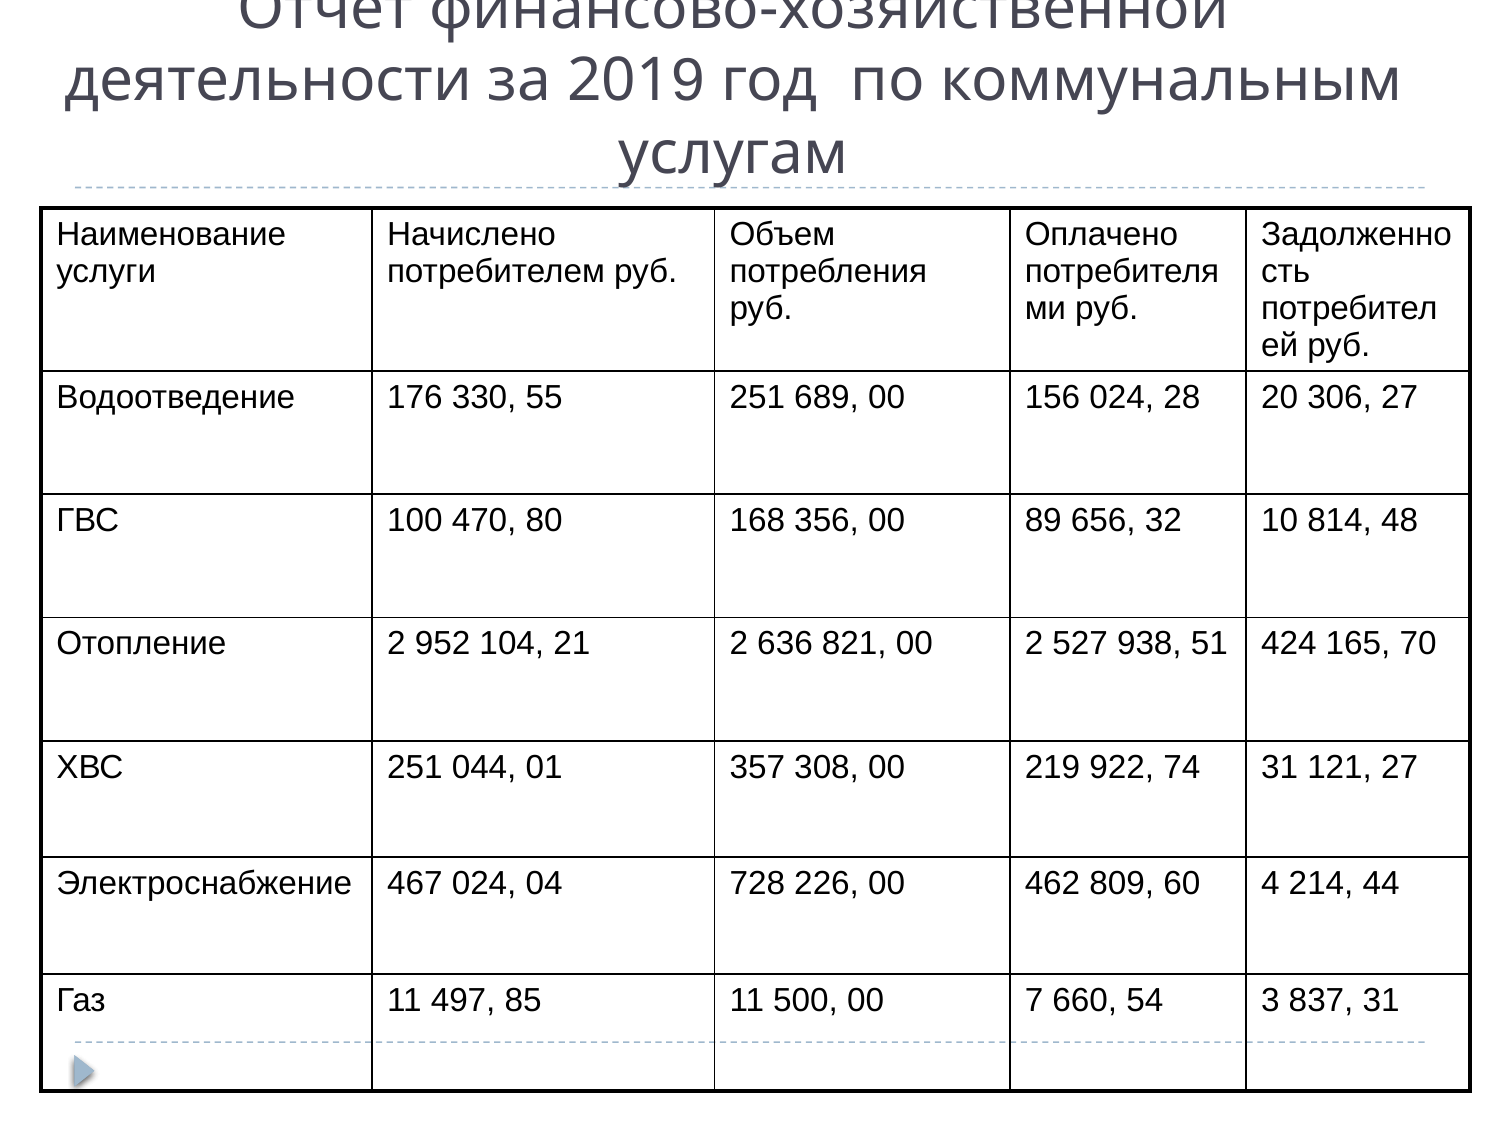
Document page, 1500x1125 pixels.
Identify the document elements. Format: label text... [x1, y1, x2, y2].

table_cell 728 226, 00 [715, 858, 1009, 973]
table_cell 2 636 821, 00 [715, 618, 1009, 740]
table_cell 11 500, 00 [715, 975, 1009, 1089]
table_cell 3 837, 31 [1247, 975, 1468, 1089]
table_cell 357 308, 00 [715, 742, 1009, 856]
table_cell 100 470, 80 [373, 495, 714, 617]
table_cell 424 165, 70 [1247, 618, 1468, 740]
title Отчет финансово-хозяйственной деятельности за 2019 год по коммунальным услугам [40, 18, 1428, 193]
table_header Наименование услуги [43, 210, 371, 370]
table_cell 462 809, 60 [1011, 858, 1245, 973]
table_cell ХВС [43, 742, 371, 856]
table_cell 251 044, 01 [373, 742, 714, 856]
table_cell 2 952 104, 21 [373, 618, 714, 740]
table_cell 2 527 938, 51 [1011, 618, 1245, 740]
table_cell Водоотведение [43, 372, 371, 493]
table_cell 4 214, 44 [1247, 858, 1468, 973]
table_cell 31 121, 27 [1247, 742, 1468, 856]
table_cell ГВС [43, 495, 371, 617]
table_cell 168 356, 00 [715, 495, 1009, 617]
table_cell 176 330, 55 [373, 372, 714, 493]
table_cell 89 656, 32 [1011, 495, 1245, 617]
table_cell 219 922, 74 [1011, 742, 1245, 856]
table_cell 251 689, 00 [715, 372, 1009, 493]
table_cell Отопление [43, 618, 371, 740]
table_cell Газ [43, 975, 371, 1089]
table_cell 11 497, 85 [373, 975, 714, 1089]
table_cell 467 024, 04 [373, 858, 714, 973]
table_header Начислено потребителем руб. [373, 210, 714, 370]
table_header Оплачено потребителями руб. [1011, 210, 1245, 370]
table_cell Электроснабжение [43, 858, 371, 973]
table_cell 156 024, 28 [1011, 372, 1245, 493]
table_cell 20 306, 27 [1247, 372, 1468, 493]
table_cell 10 814, 48 [1247, 495, 1468, 617]
table_header Задолженность потребителей руб. [1247, 210, 1468, 370]
table_header Объем потребления руб. [715, 210, 1009, 370]
table_cell 7 660, 54 [1011, 975, 1245, 1089]
